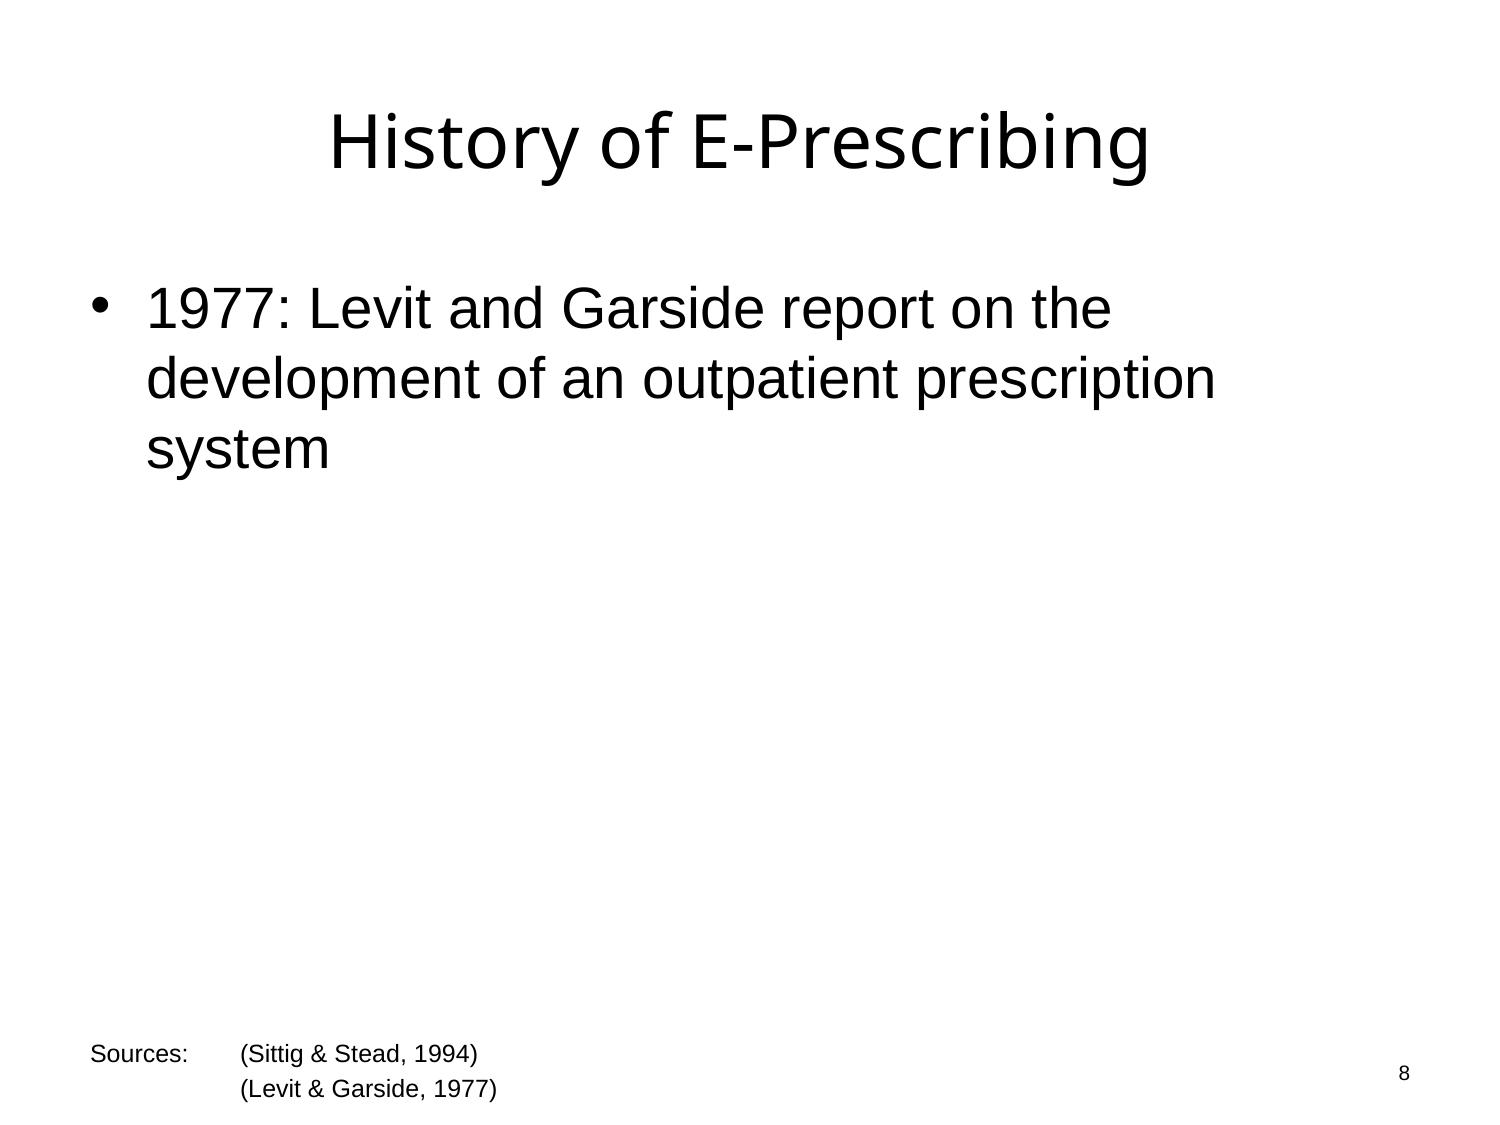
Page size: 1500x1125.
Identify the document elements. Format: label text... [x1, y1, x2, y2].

list Sources: (Sittig & Stead, 1994) (Levit & Garside, 1977) [75, 1029, 1328, 1118]
slide_number 8 [1341, 1027, 1425, 1118]
title History of E-Prescribing [75, 45, 1425, 233]
list 1977: Levit and Garside report on the development of an outpatient prescription system [75, 262, 1425, 1013]
